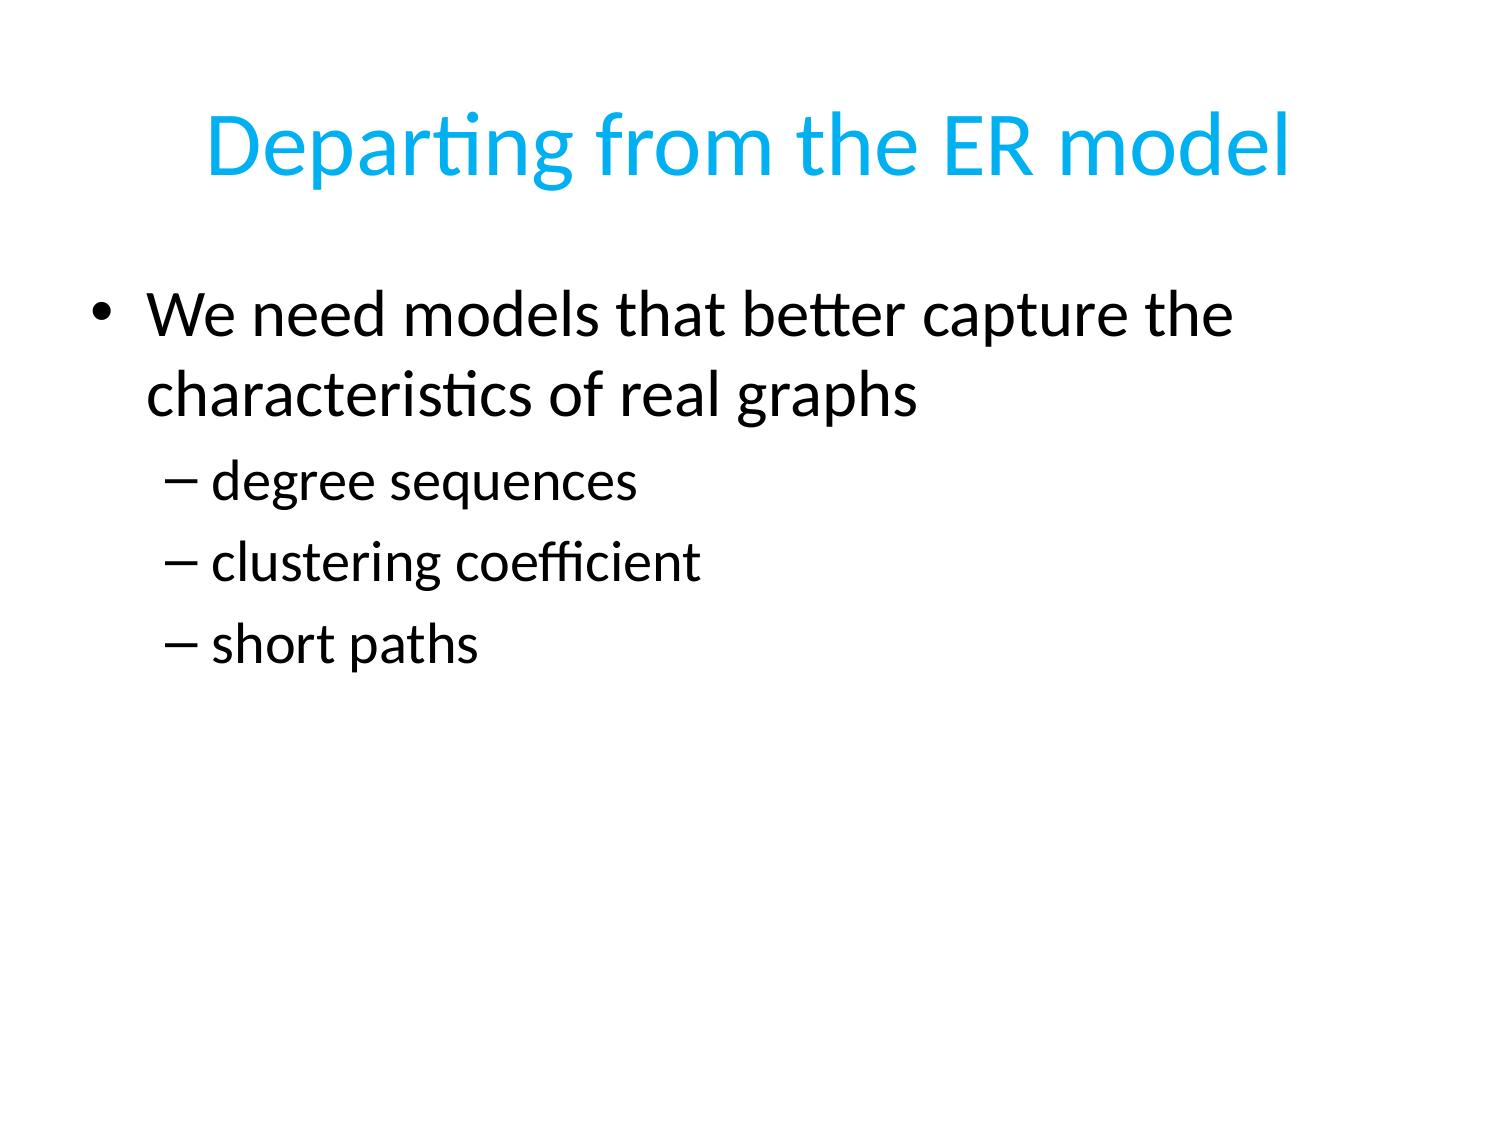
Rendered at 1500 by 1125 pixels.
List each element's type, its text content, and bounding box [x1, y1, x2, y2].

title Departing from the ER model [75, 45, 1425, 233]
list We need models that better capture the characteristics of real graphs degree sequences clustering coefficient short paths [75, 262, 1425, 1005]
